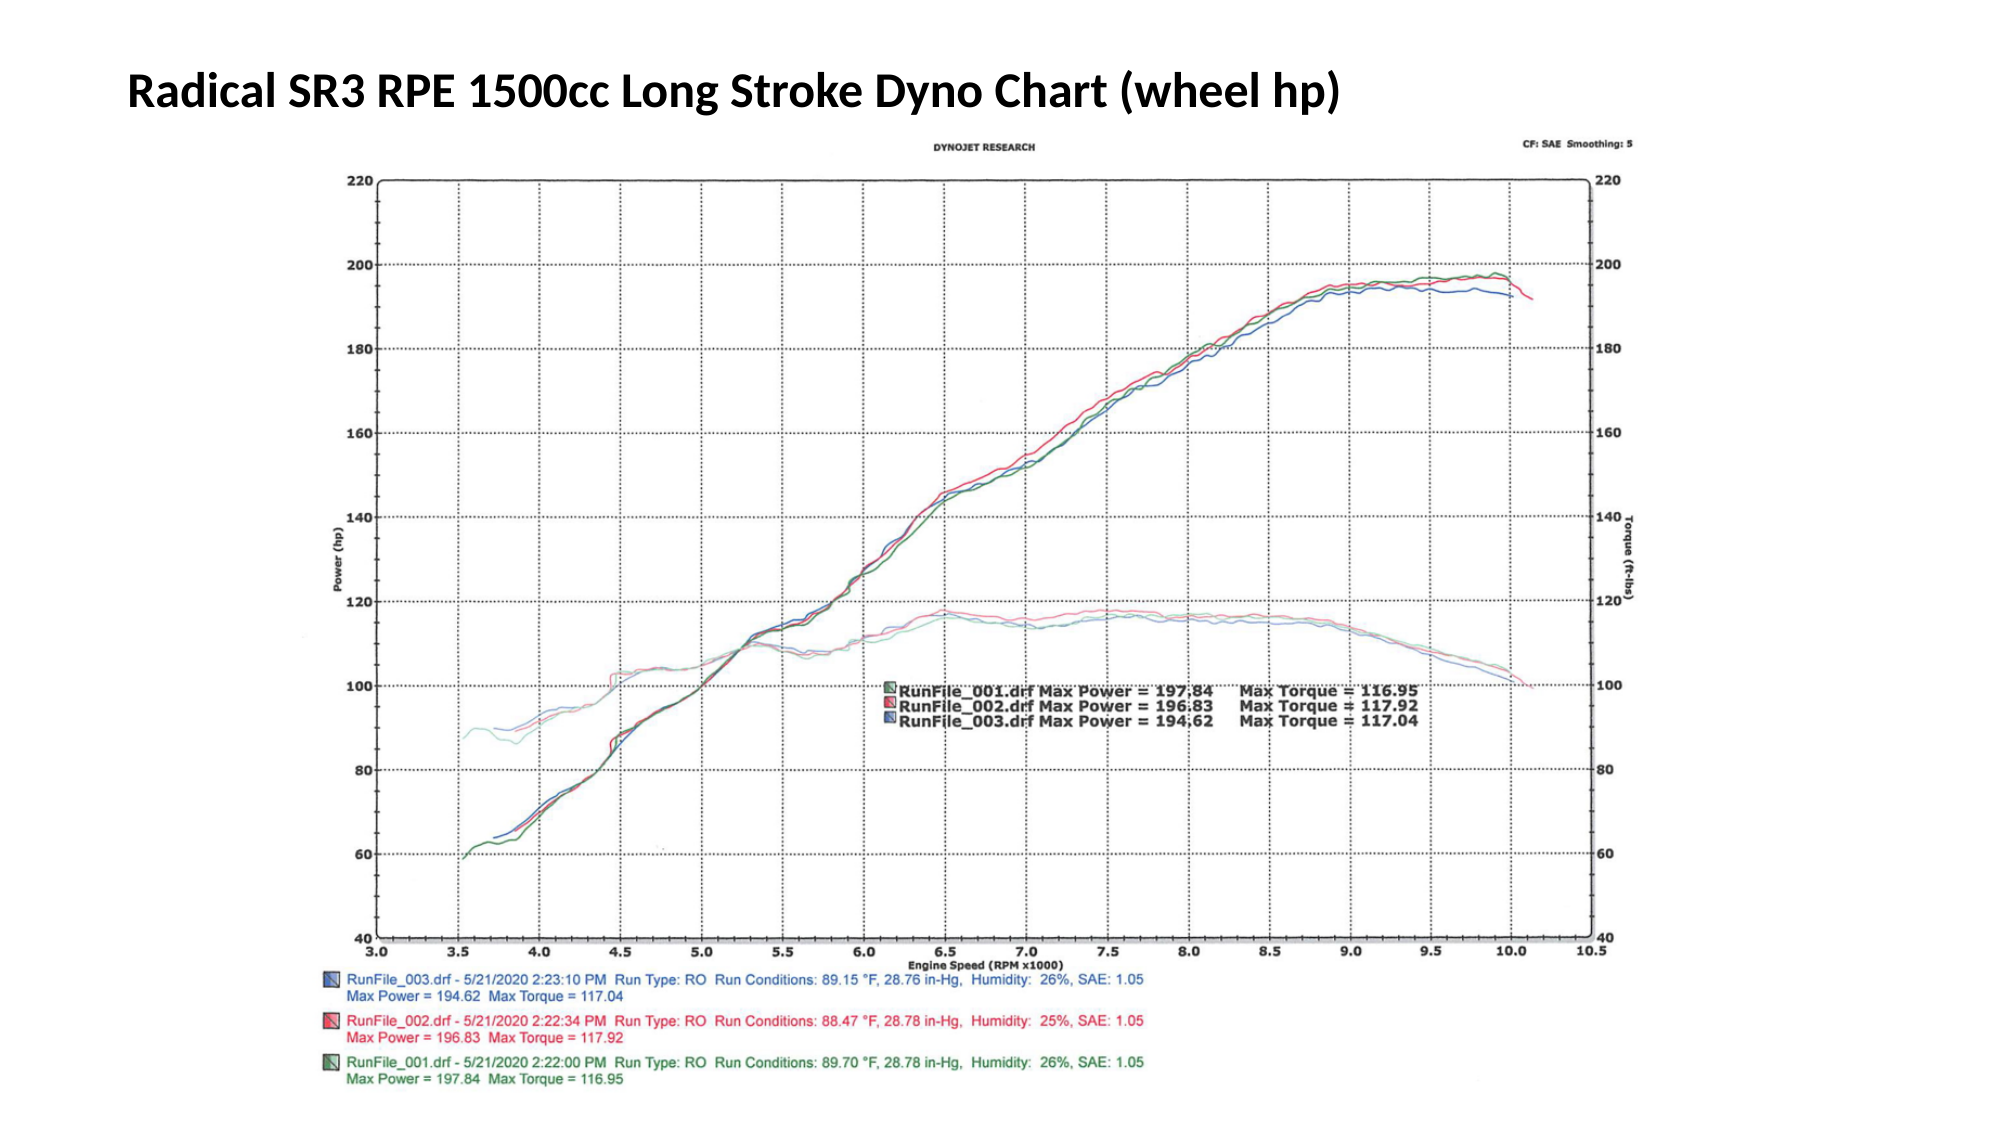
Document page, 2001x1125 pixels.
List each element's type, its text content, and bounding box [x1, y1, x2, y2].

text_box Radical SR3 RPE 1500cc Long Stroke Dyno Chart (wheel hp) [112, 49, 1877, 125]
picture [300, 125, 1643, 1104]
